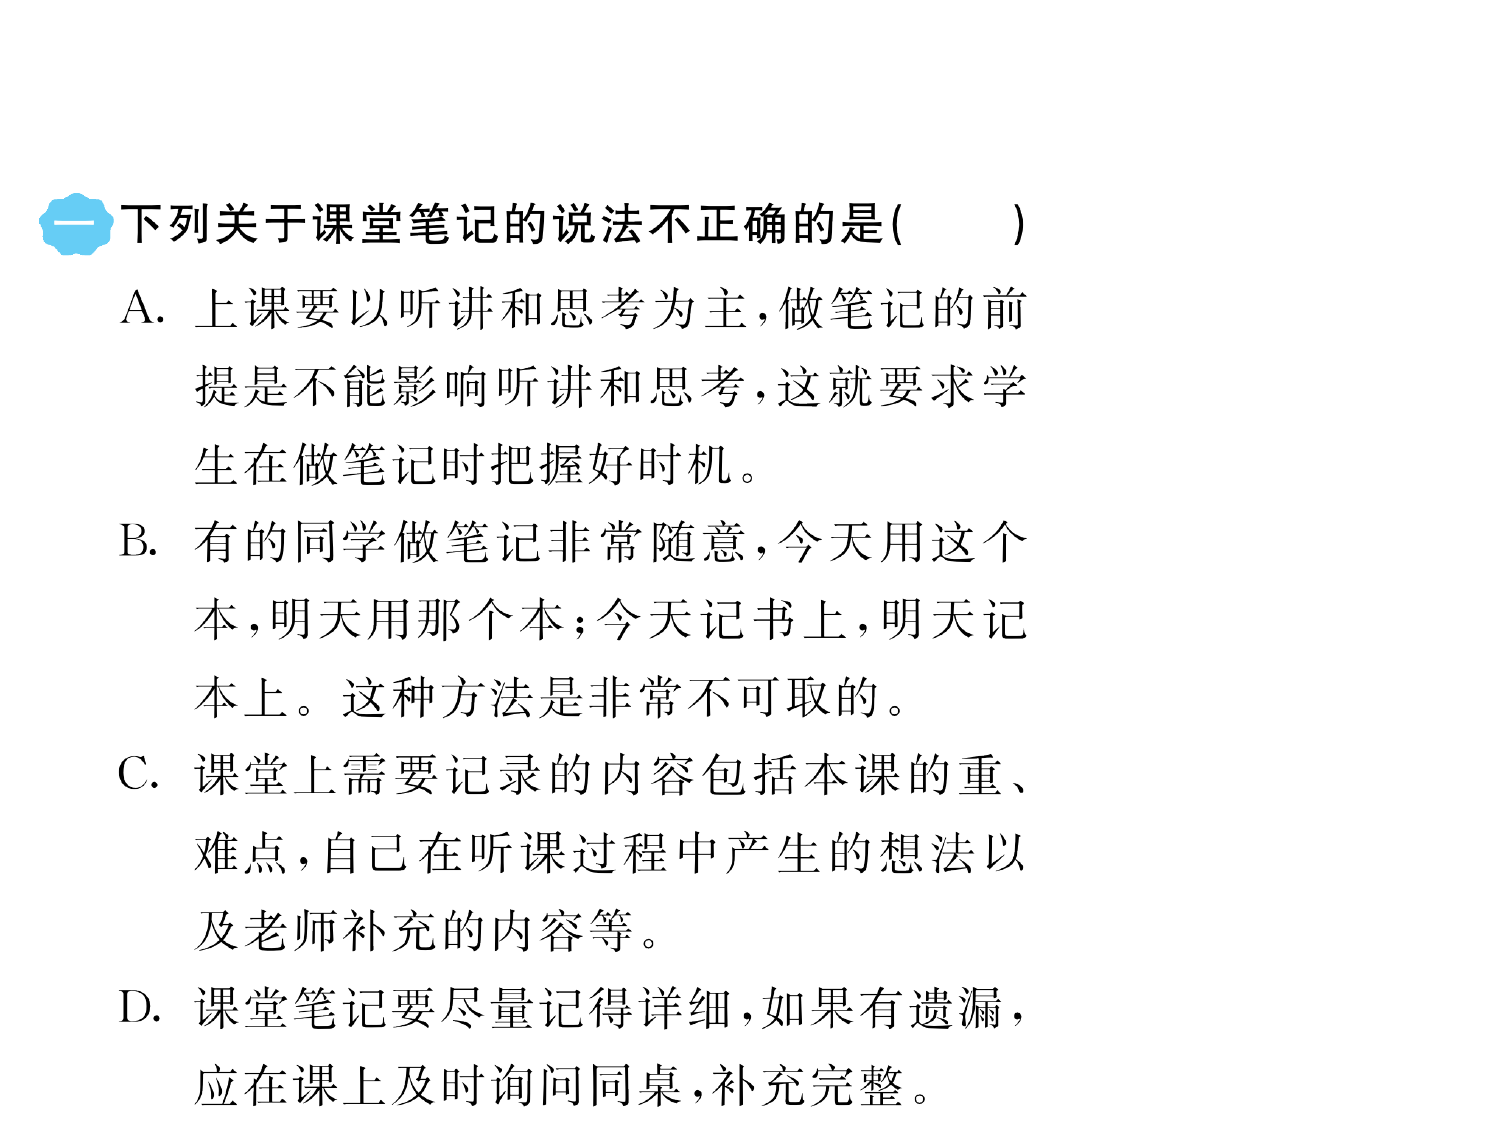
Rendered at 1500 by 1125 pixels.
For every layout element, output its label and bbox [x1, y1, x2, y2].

picture [35, 177, 1054, 1122]
